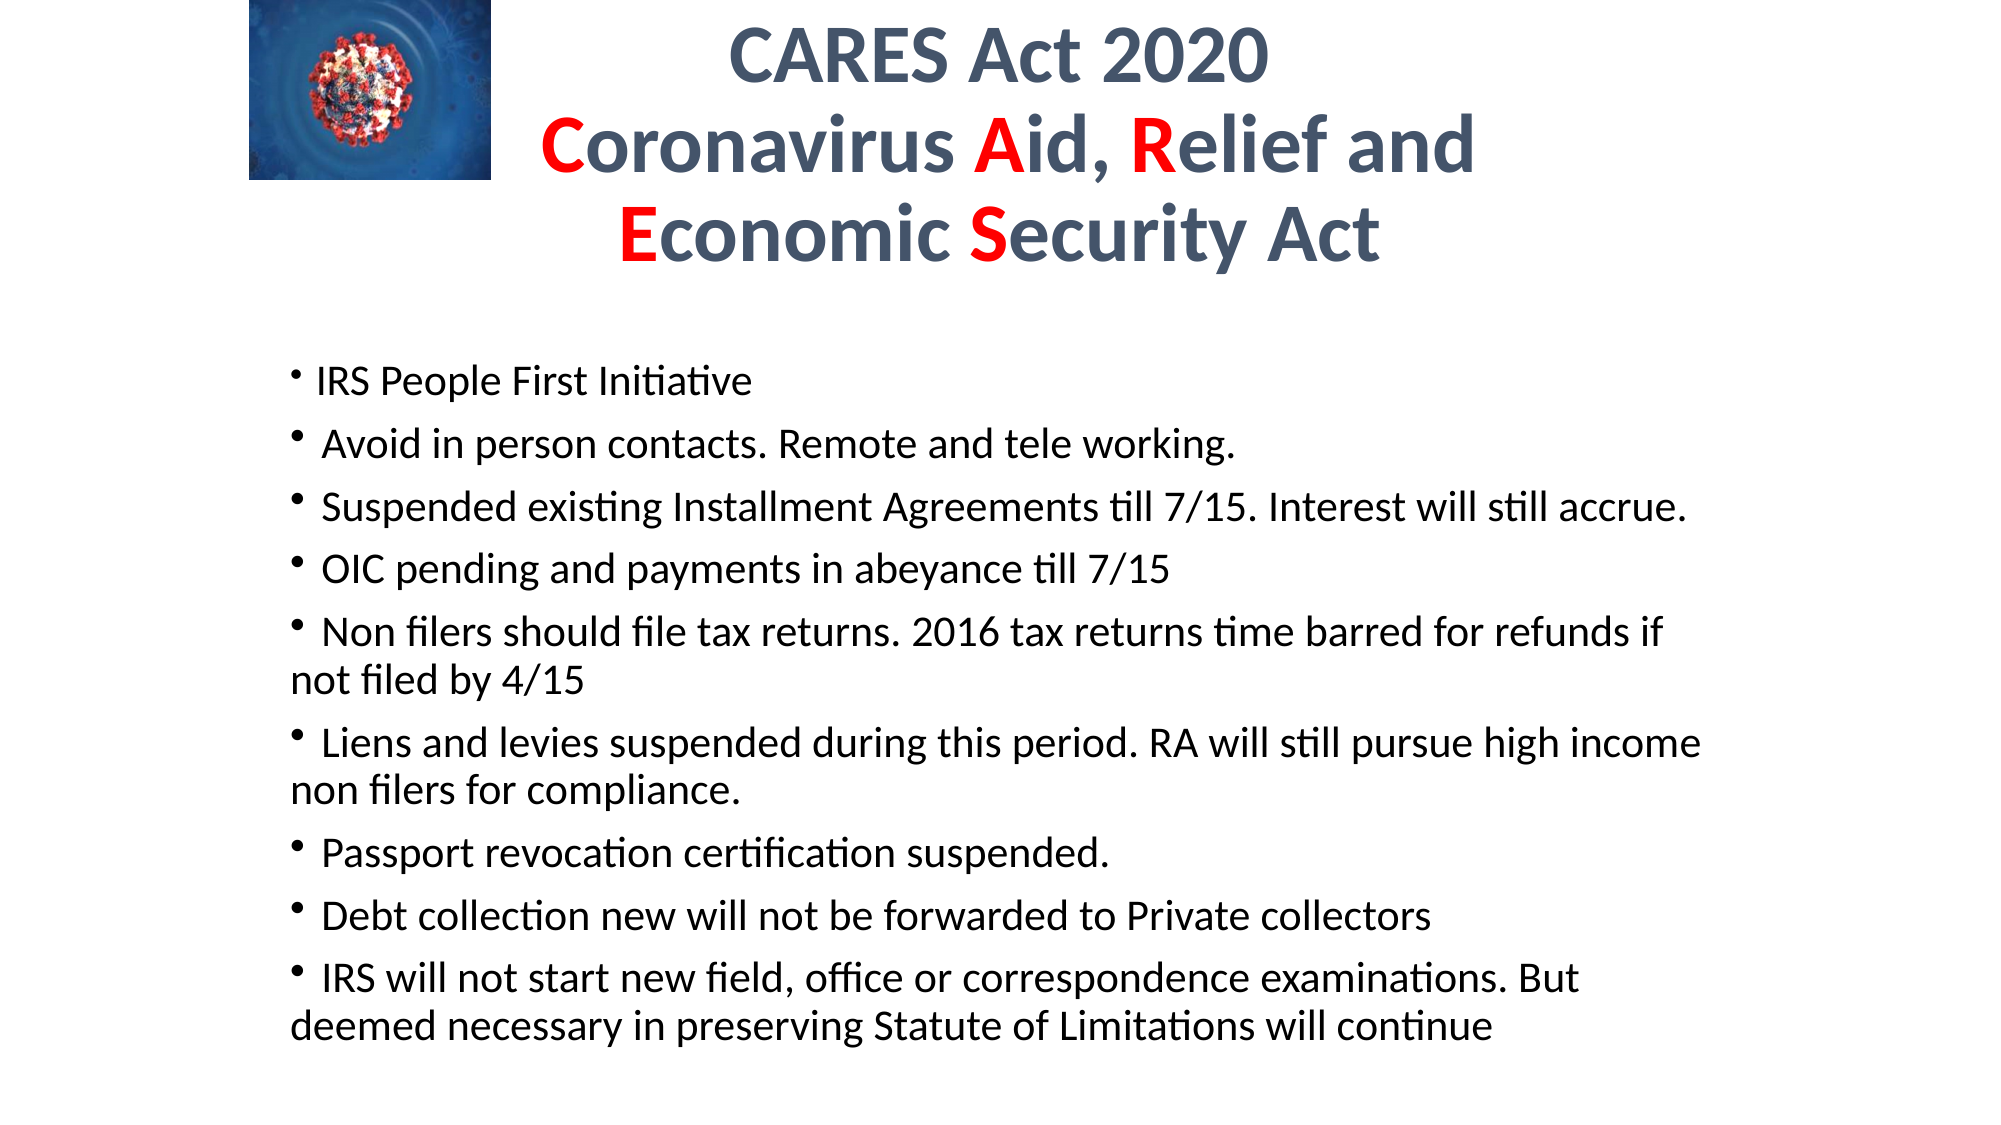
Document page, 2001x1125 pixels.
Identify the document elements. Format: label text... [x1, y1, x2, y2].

subtitle IRS People First Initiative Avoid in person contacts. Remote and tele working. Suspended existing Installment Agreements till 7/15. Interest will still accrue. OIC pending and payments in abeyance till 7/15 Non filers should file tax returns. 2016 tax returns time barred for refunds if not filed by 4/15 Liens and levies suspended during this period. RA will still pursue high income non filers for compliance. Passport revocation certification suspended. Debt collection new will not be forwarded to Private collectors IRS will not start new field, office or correspondence examinations. But deemed necessary in preserving Statute of Limitations will continue [275, 350, 1725, 1100]
title CARES Act 2020 Coronavirus Aid, Relief and Economic Security Act [362, 87, 1638, 288]
picture [249, 0, 491, 180]
